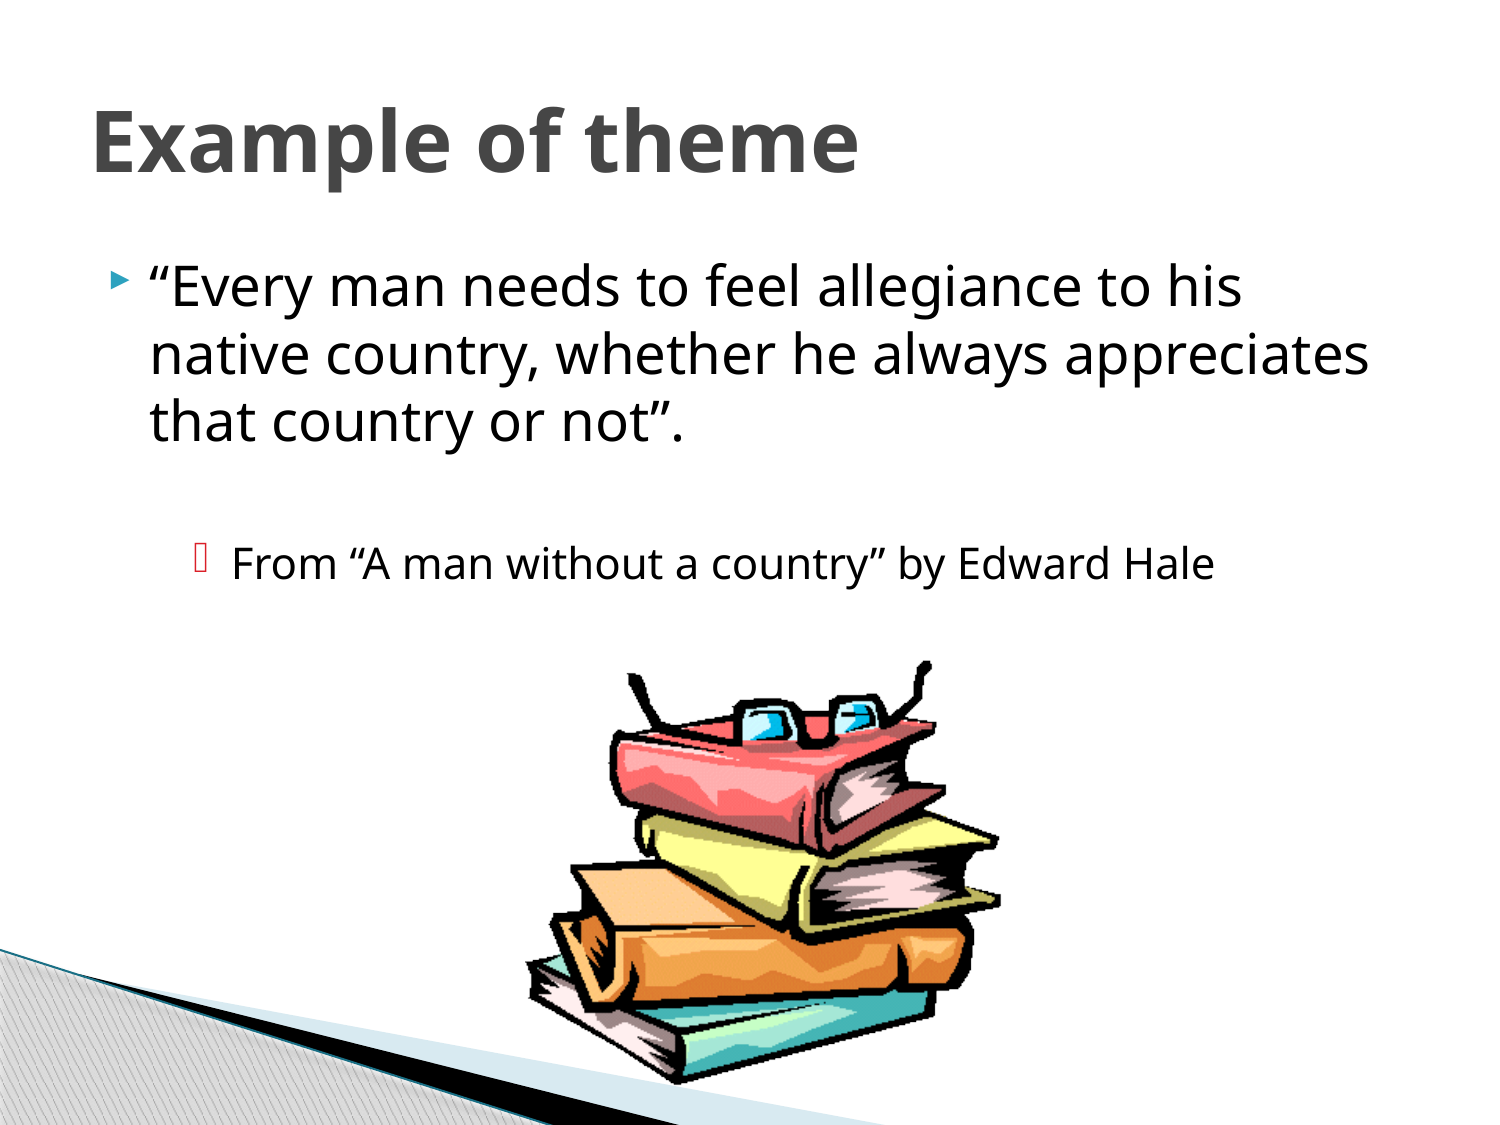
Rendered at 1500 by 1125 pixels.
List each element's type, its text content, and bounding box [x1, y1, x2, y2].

picture [525, 656, 1006, 1091]
list “Every man needs to feel allegiance to his native country, whether he always appreciates that country or not”. From “A man without a country” by Edward Hale [75, 243, 1425, 986]
title Example of theme [75, 45, 1425, 233]
